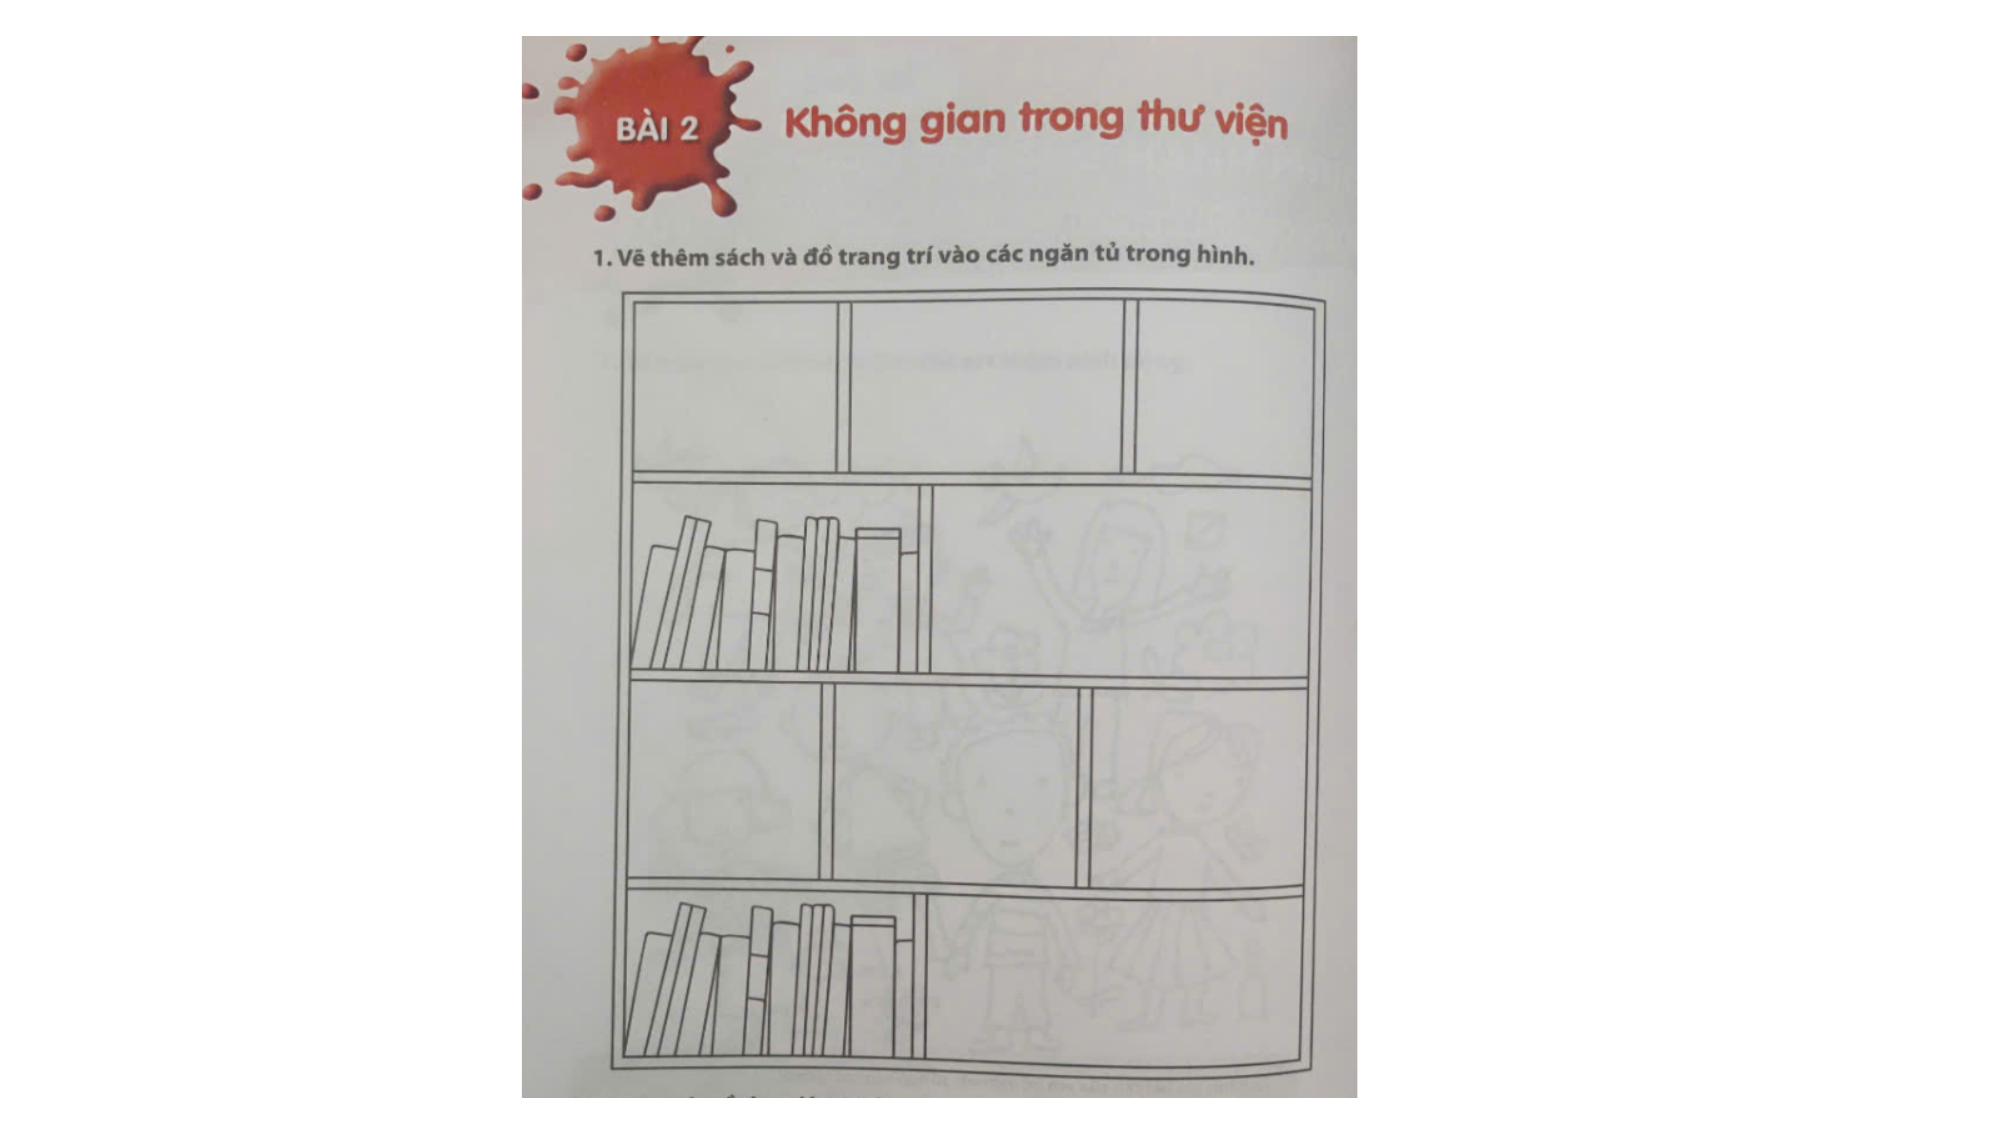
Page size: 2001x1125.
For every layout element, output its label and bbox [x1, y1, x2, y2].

picture [408, 36, 1471, 1098]
